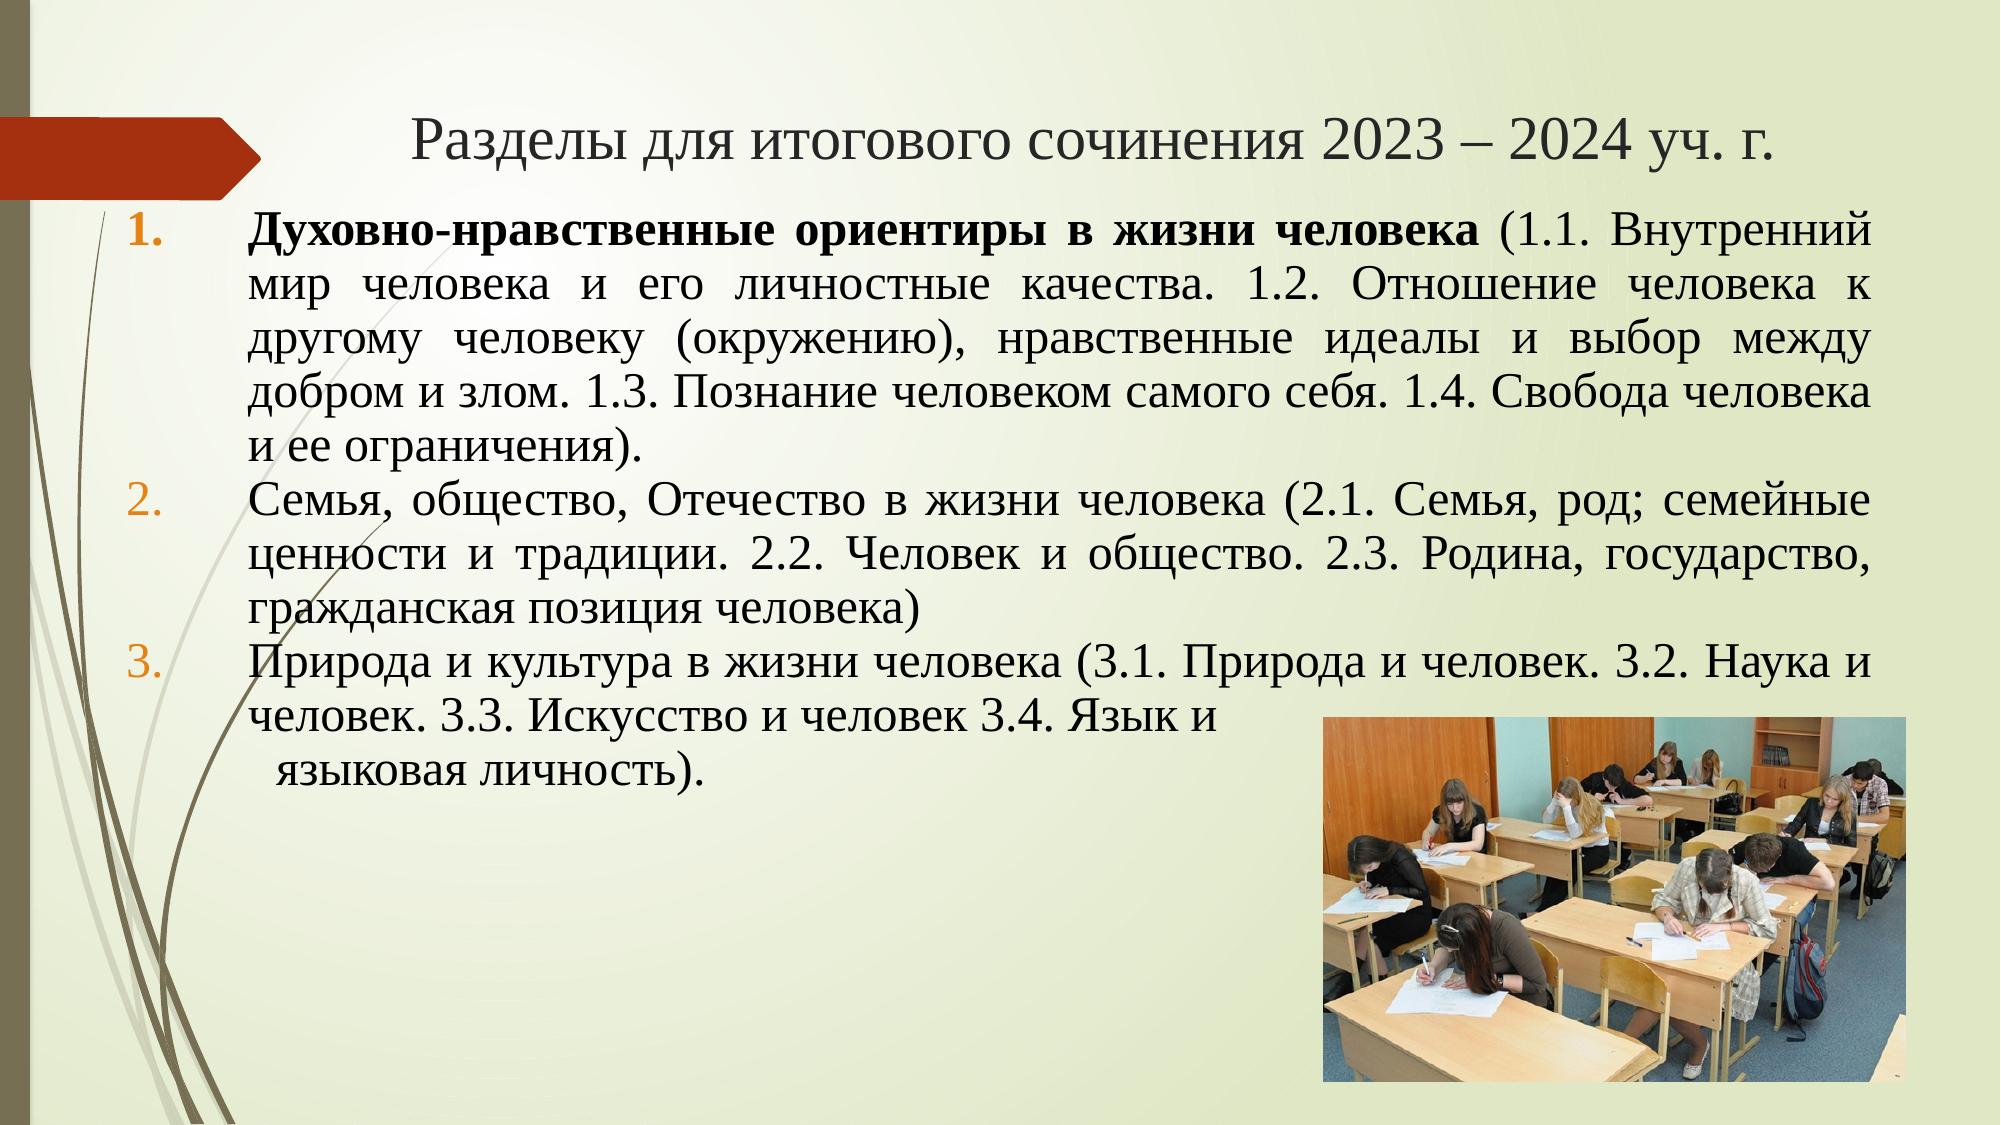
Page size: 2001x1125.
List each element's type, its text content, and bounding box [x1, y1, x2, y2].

picture [1323, 717, 1907, 1082]
title Разделы для итогового сочинения 2023 – 2024 уч. г. [300, 90, 1888, 195]
list Духовно-нравственные ориентиры в жизни человека (1.1. Внутренний мир человека и его личностные качества. 1.2. Отношение человека к другому человеку (окружению), нравственные идеалы и выбор между добром и злом. 1.3. Познание человеком самого себя. 1.4. Свобода человека и ее ограничения). Семья, общество, Отечество в жизни человека (2.1. Семья, род; семейные ценности и традиции. 2.2. Человек и общество. 2.3. Родина, государство, гражданская позиция человека) Природа и культура в жизни человека (3.1. Природа и человек. 3.2. Наука и человек. 3.3. Искусство и человек 3.4. Язык и языковая личность). [78, 195, 1888, 1063]
